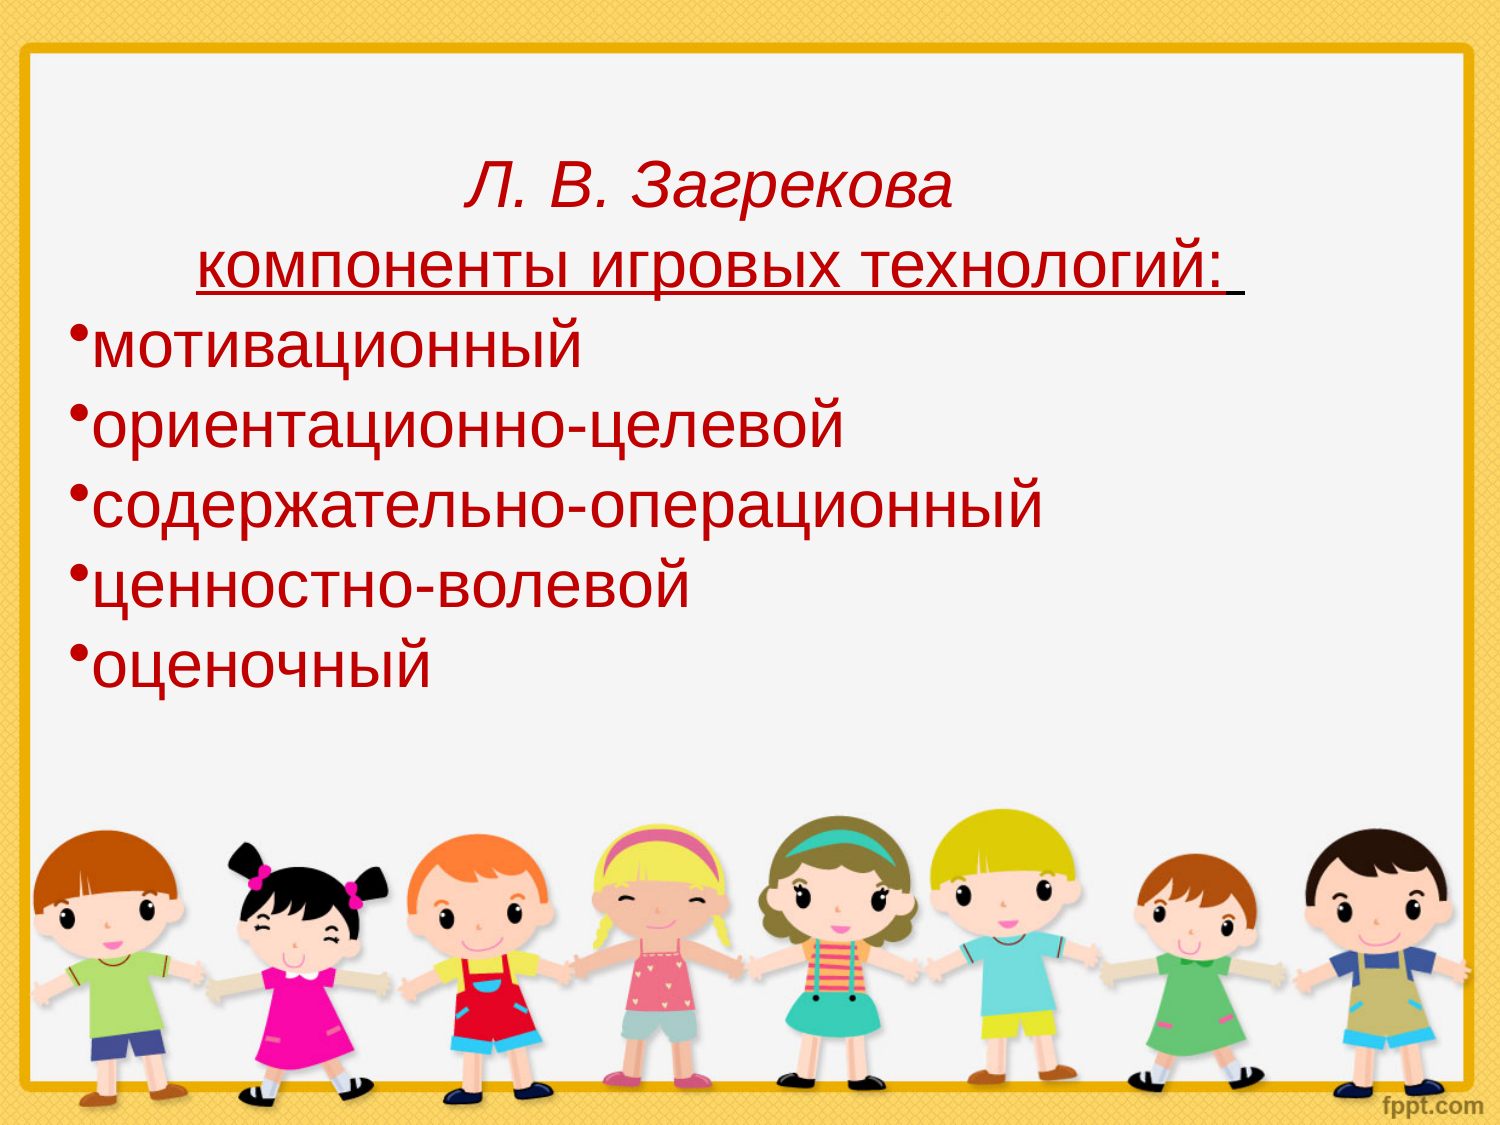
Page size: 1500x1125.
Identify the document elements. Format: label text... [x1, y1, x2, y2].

list Л. В. Загрекова компоненты игровых технологий: мотивационный ориентационно-целевой содержательно-операционный ценностно-волевой оценочный [52, 94, 1389, 748]
picture [0, 0, 1500, 1125]
